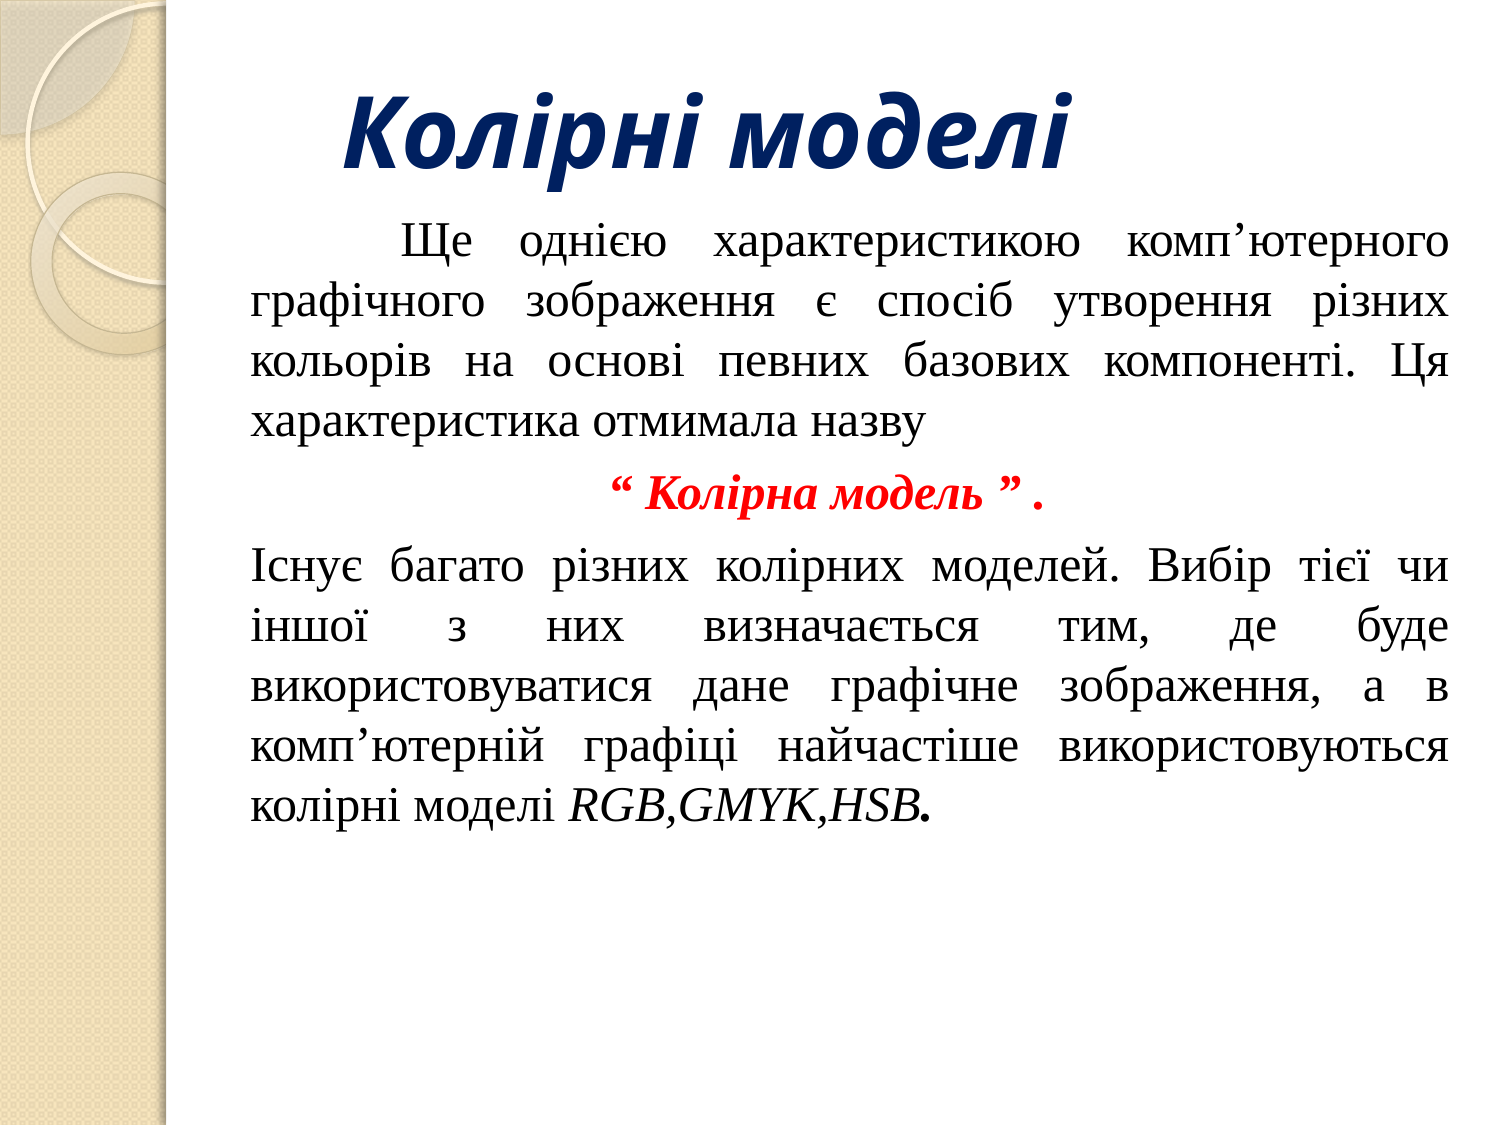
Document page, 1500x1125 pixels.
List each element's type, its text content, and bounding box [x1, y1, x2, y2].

title Колірні моделі [93, 35, 1319, 223]
list Ще однією характеристикою комп’ютерного графічного зображення є спосіб утворення різних кольорів на основі певних базових компоненті. Ця характеристика отмимала назву “ Колірна модель ” . Існує багато різних колірних моделей. Вибір тієї чи іншої з них визначається тим, де буде використовуватися дане графічне зображення, а в комп’ютерній графіці найчастіше використовуються колірні моделі RGB,GMYK,HSB. [175, 199, 1465, 1090]
